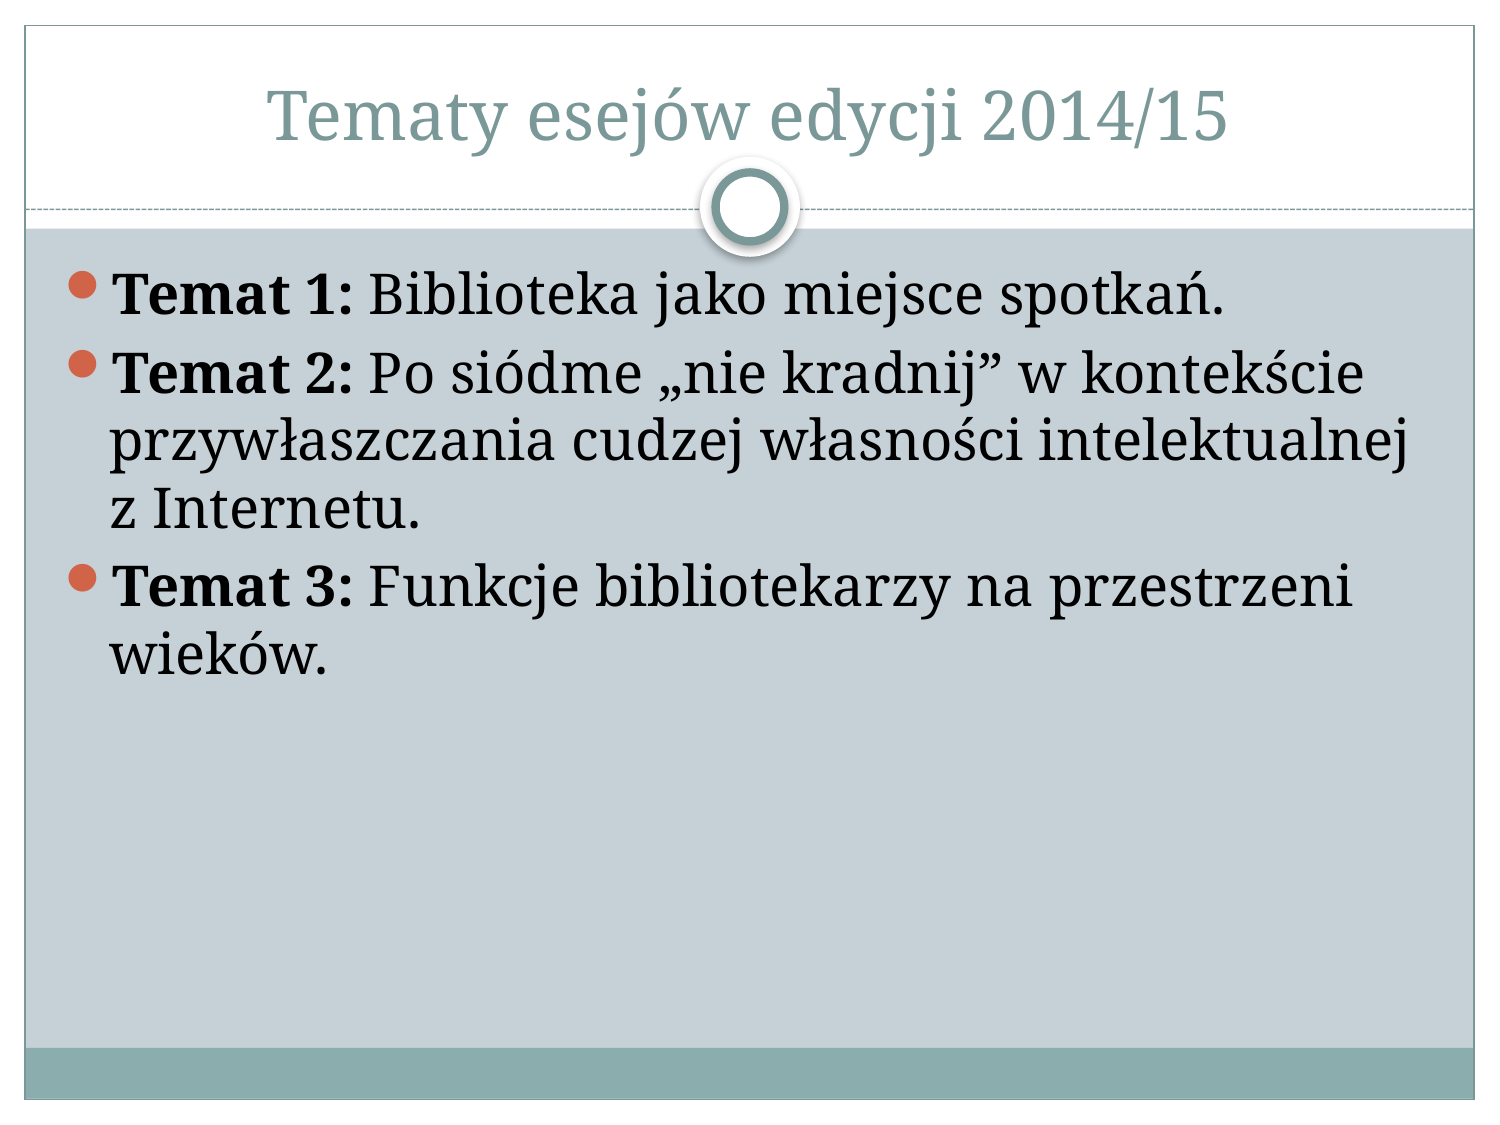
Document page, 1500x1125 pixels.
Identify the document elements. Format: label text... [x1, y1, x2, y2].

title Tematy esejów edycji 2014/15 [49, 37, 1450, 163]
list Temat 1: Biblioteka jako miejsce spotkań. Temat 2: Po siódme „nie kradnij” w kontekście przywłaszczania cudzej własności intelektualnej z Internetu. Temat 3: Funkcje bibliotekarzy na przestrzeni wieków. [49, 250, 1445, 1001]
